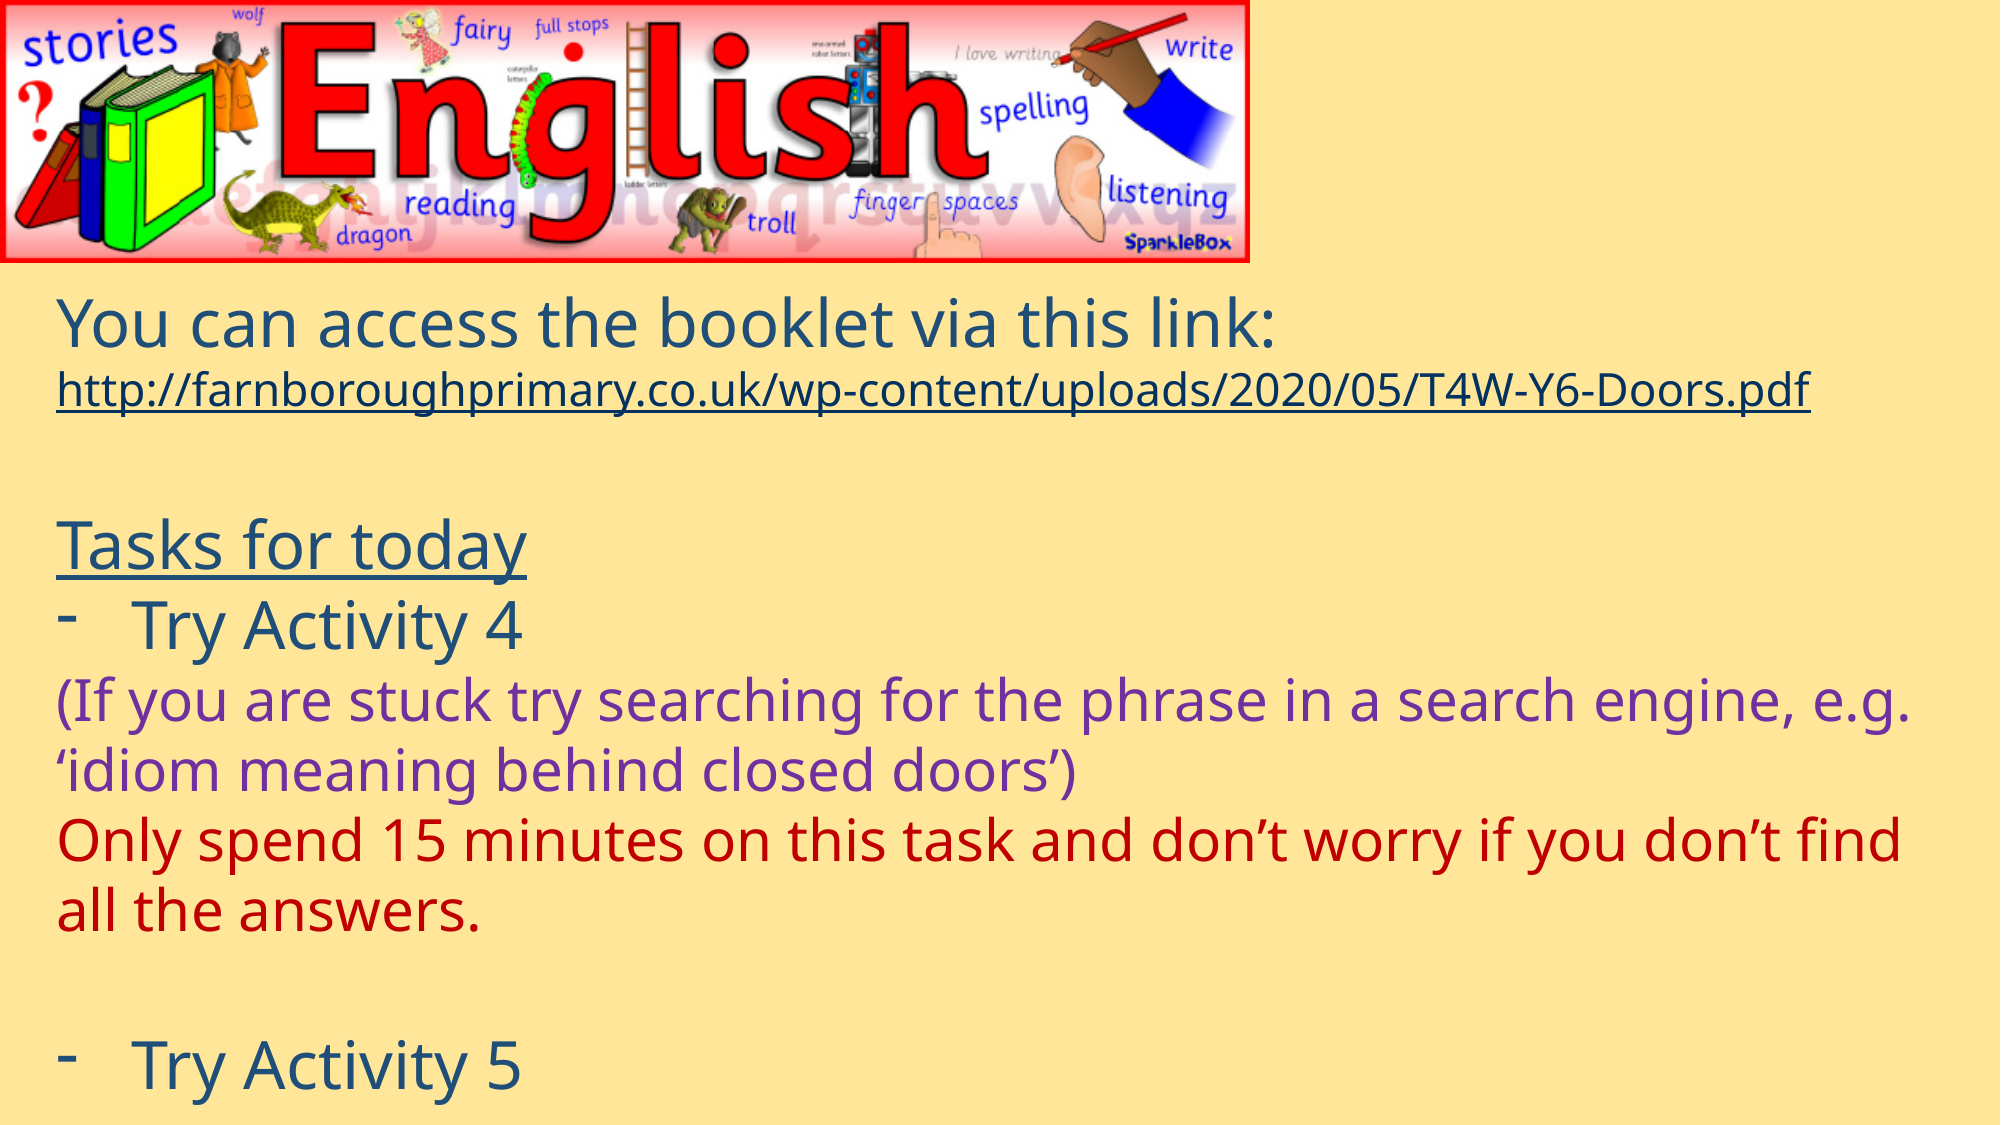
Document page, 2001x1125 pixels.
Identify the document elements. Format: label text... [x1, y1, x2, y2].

text_box You can access the booklet via this link: http://farnboroughprimary.co.uk/wp-content/uploads/2020/05/T4W-Y6-Doors.pdf Tasks for today Try Activity 4 (If you are stuck try searching for the phrase in a search engine, e.g. ‘idiom meaning behind closed doors’) Only spend 15 minutes on this task and don’t worry if you don’t find all the answers. Try Activity 5 [41, 273, 1959, 1125]
picture [0, 0, 1250, 263]
